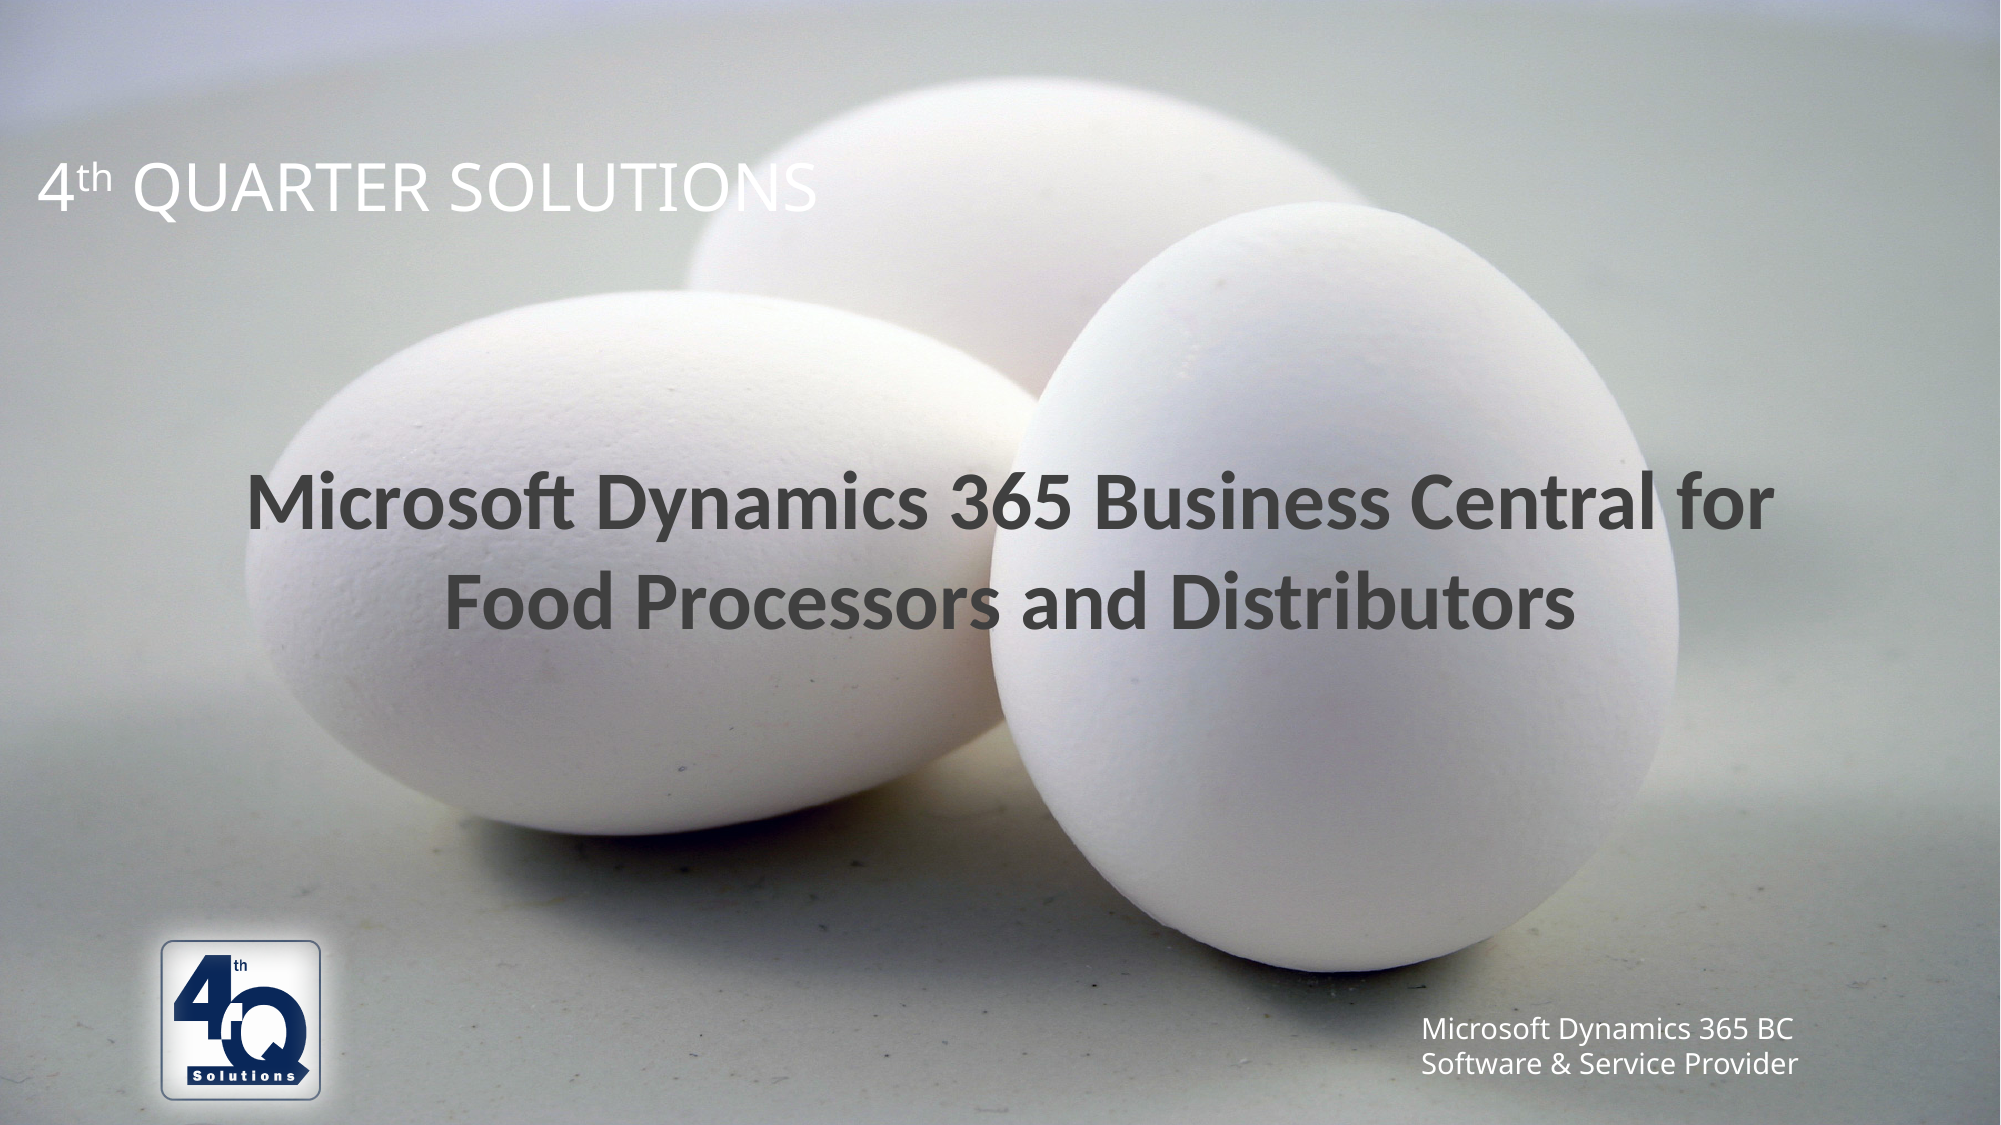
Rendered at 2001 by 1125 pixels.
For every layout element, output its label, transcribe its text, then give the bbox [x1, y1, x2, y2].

picture [0, 0, 2001, 1125]
text_box Microsoft Dynamics 365 Business Central for Food Processors and Distributors [102, 438, 1920, 654]
text_box 4th QUARTER SOLUTIONS [23, 137, 1130, 232]
text_box Microsoft Dynamics 365 BC Software & Service Provider [1406, 1002, 1947, 1088]
